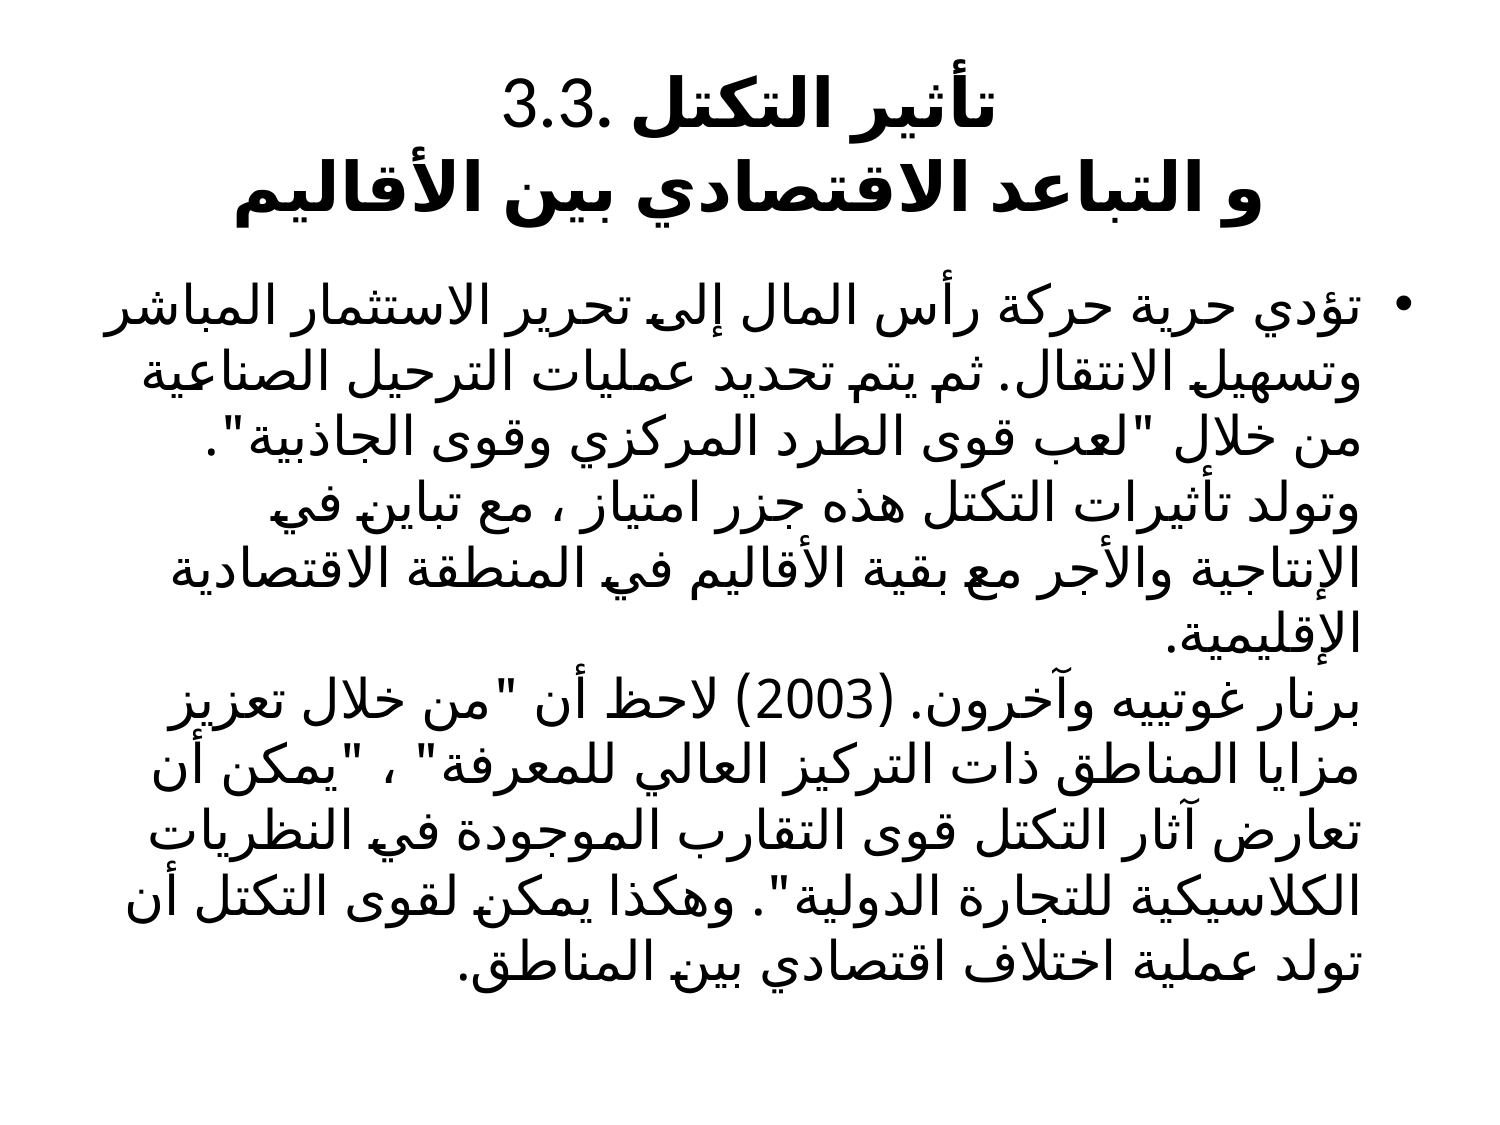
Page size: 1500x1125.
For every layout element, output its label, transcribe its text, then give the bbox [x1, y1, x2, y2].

title 3.3. تأثير التكتل و التباعد الاقتصادي بين الأقاليم [75, 45, 1425, 233]
list تؤدي حرية حركة رأس المال إلى تحرير الاستثمار المباشر وتسهيل الانتقال. ثم يتم تحديد عمليات الترحيل الصناعية من خلال "لعب قوى الطرد المركزي وقوى الجاذبية". وتولد تأثيرات التكتل هذه جزر امتياز ، مع تباين في الإنتاجية والأجر مع بقية الأقاليم في المنطقة الاقتصادية الإقليمية. برنار غوتييه وآخرون. (2003) لاحظ أن "من خلال تعزيز مزايا المناطق ذات التركيز العالي للمعرفة" ، "يمكن أن تعارض آثار التكتل قوى التقارب الموجودة في النظريات الكلاسيكية للتجارة الدولية". وهكذا يمكن لقوى التكتل أن تولد عملية اختلاف اقتصادي بين المناطق. [75, 262, 1425, 1005]
